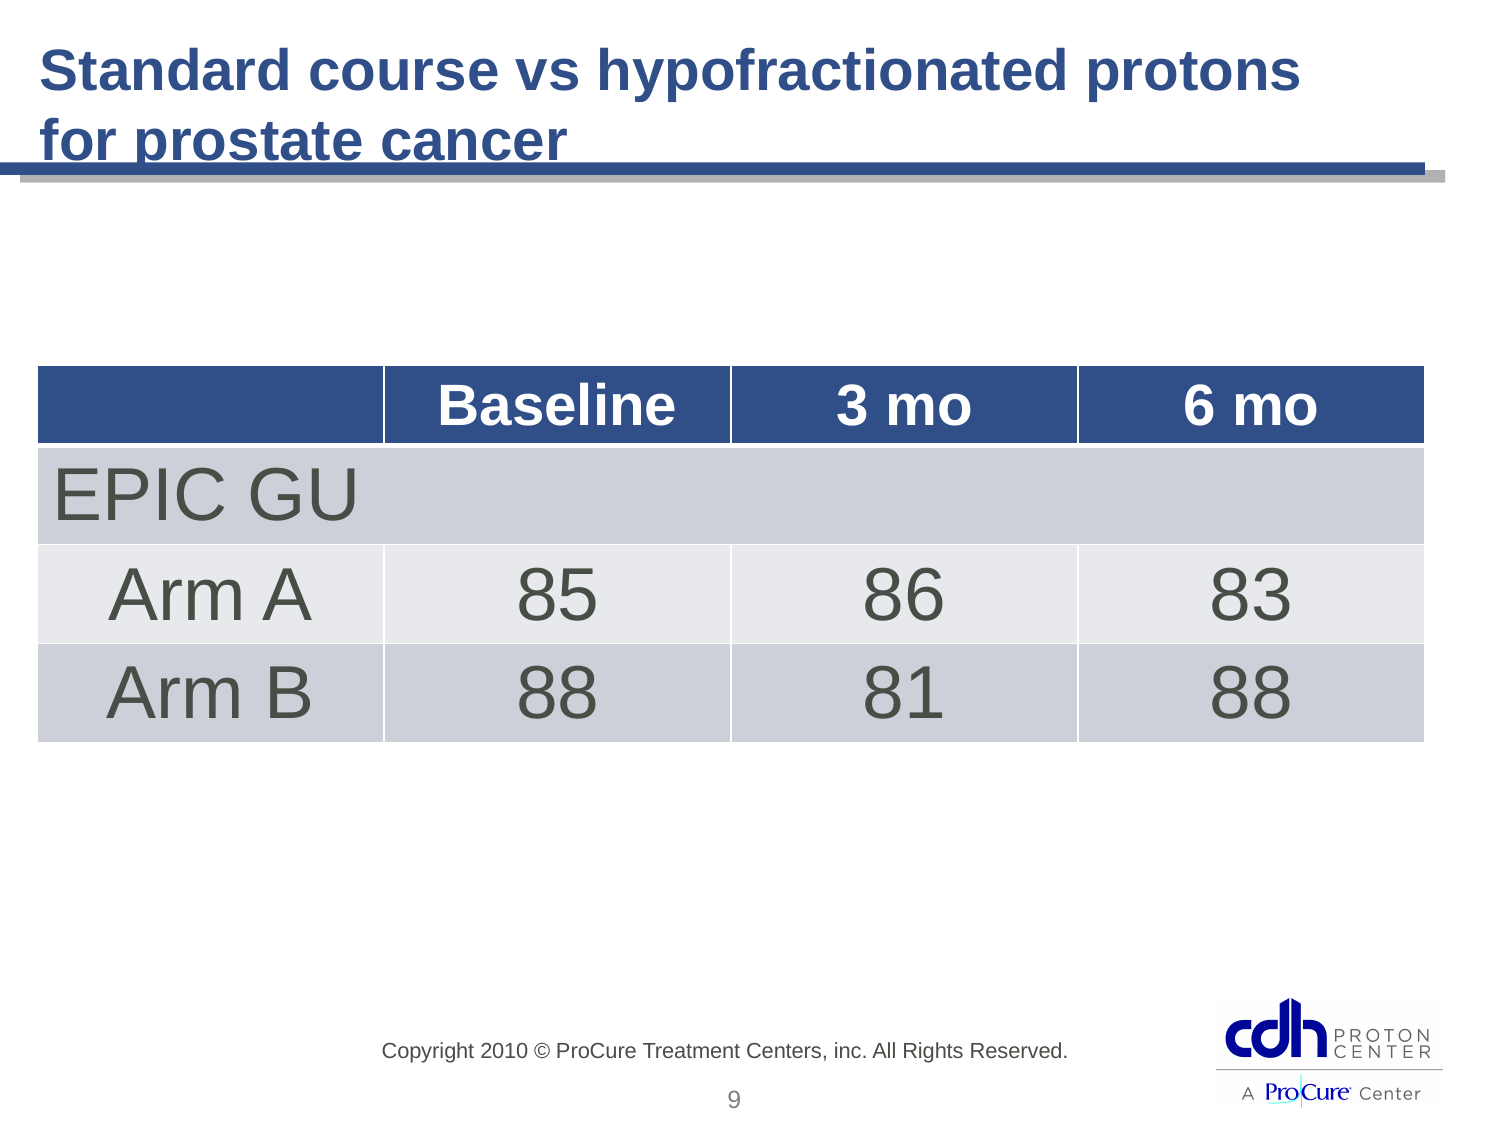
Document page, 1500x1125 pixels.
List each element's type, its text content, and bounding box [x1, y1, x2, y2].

title Standard course vs hypofractionated protons for prostate cancer [24, 54, 1376, 151]
table_header 6 mo [1079, 366, 1424, 443]
table_cell 81 [732, 644, 1077, 742]
picture [1216, 998, 1443, 1108]
table_cell Arm A [38, 545, 383, 643]
table_cell 83 [1079, 545, 1424, 643]
table_cell 86 [732, 545, 1077, 643]
table_cell 85 [385, 545, 730, 643]
table_header Baseline [385, 366, 730, 443]
table_cell Arm B [38, 644, 383, 742]
table_header 3 mo [732, 366, 1077, 443]
table_cell 88 [1079, 644, 1424, 742]
table_header [38, 366, 383, 443]
table_cell EPIC GU [38, 448, 1424, 544]
table_cell 88 [385, 644, 730, 742]
